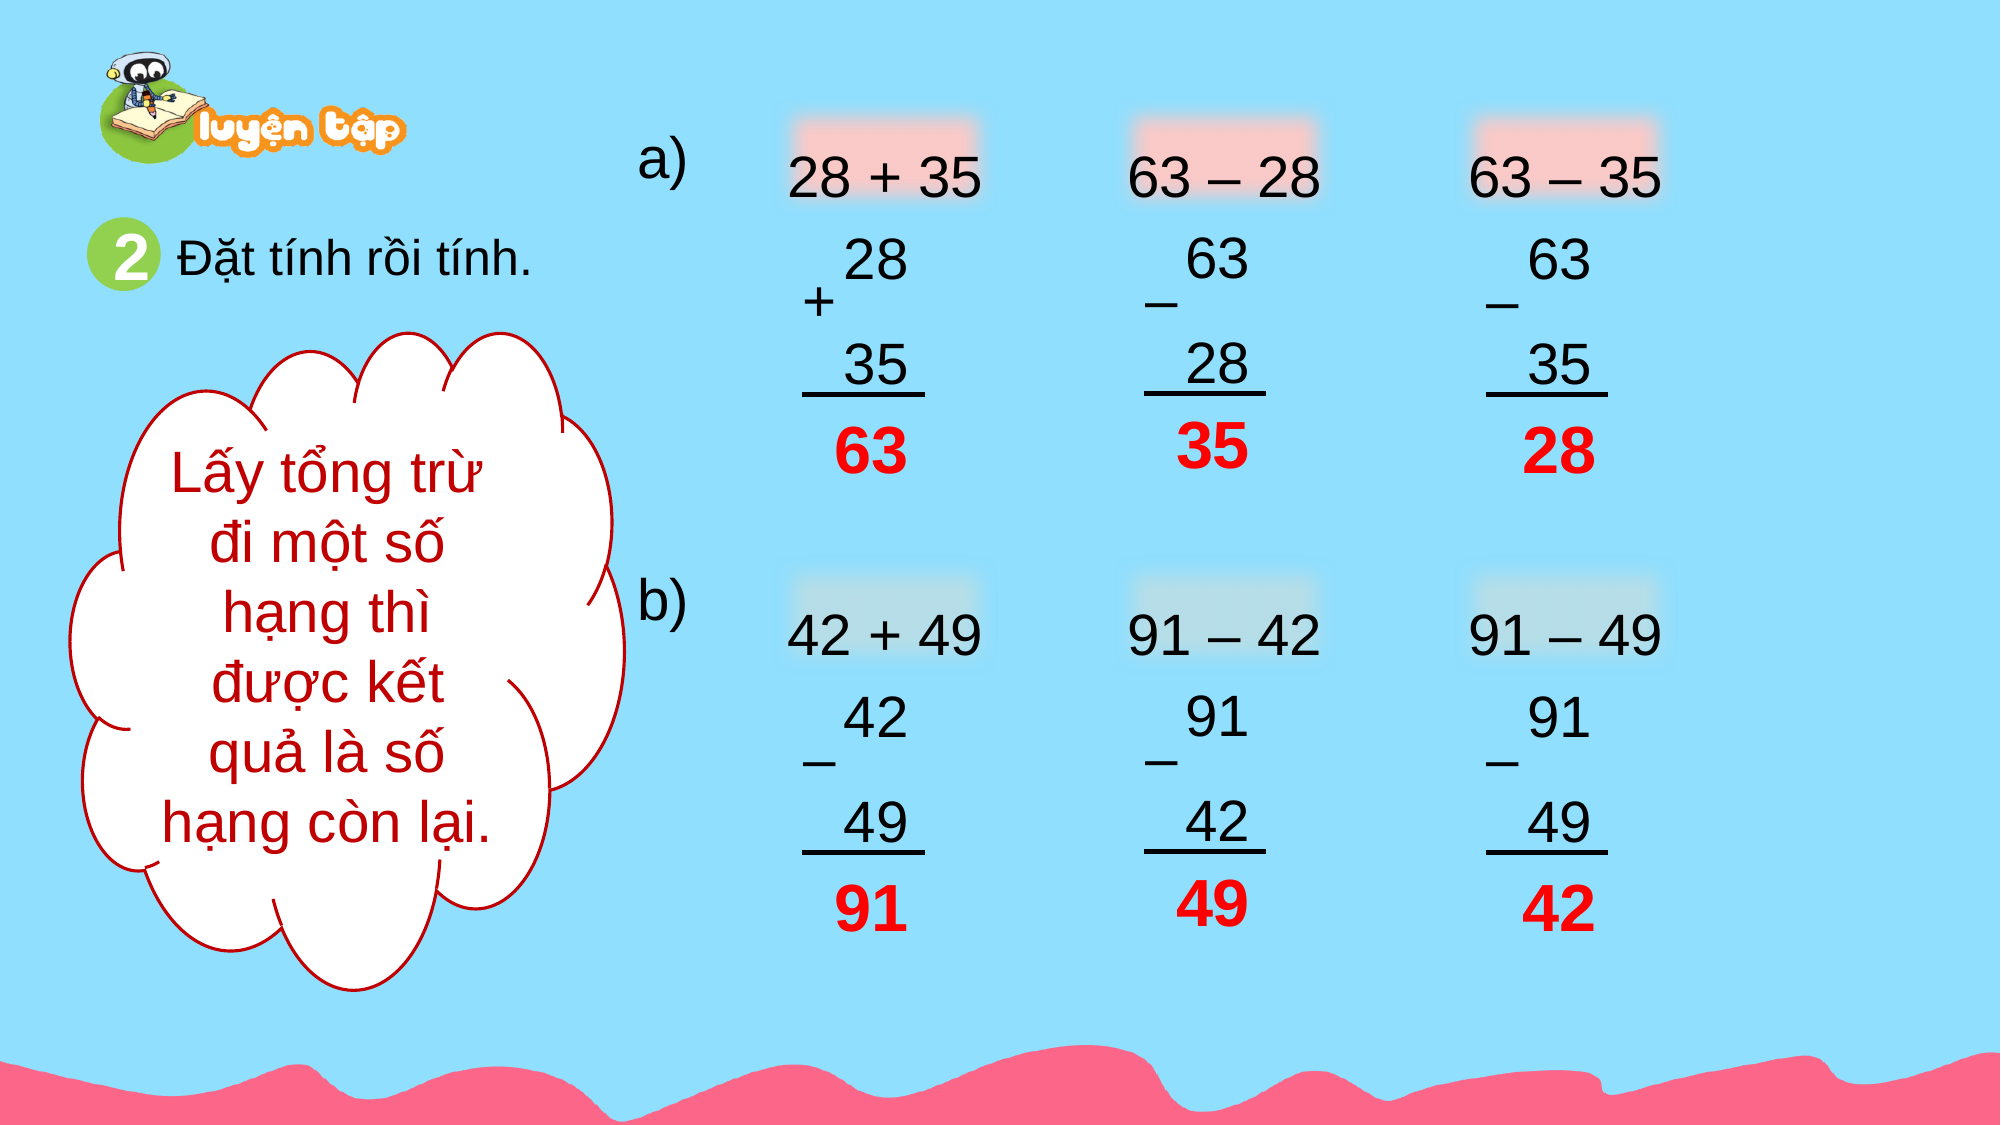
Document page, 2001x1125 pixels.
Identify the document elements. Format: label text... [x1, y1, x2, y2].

text_box b) [622, 554, 705, 640]
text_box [787, 637, 925, 853]
text_box 35 [1161, 394, 1267, 489]
text_box 63 [819, 399, 925, 494]
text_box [787, 179, 925, 395]
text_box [1128, 178, 1267, 394]
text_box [770, 554, 1680, 663]
text_box Đặt tính rồi tính. [162, 218, 549, 293]
text_box Lấy tổng trừ đi một số hạng thì được kết quả là số hạng còn lại. [69, 333, 625, 991]
text_box a) [622, 113, 705, 198]
text_box 49 [1161, 852, 1267, 947]
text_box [770, 96, 1680, 205]
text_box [1128, 636, 1267, 852]
text_box 28 [1507, 399, 1613, 494]
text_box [1470, 637, 1608, 853]
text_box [1470, 179, 1608, 395]
text_box 91 [819, 857, 925, 952]
text_box 2 [87, 218, 160, 291]
picture [0, 0, 2000, 1125]
text_box 42 [1507, 857, 1613, 952]
